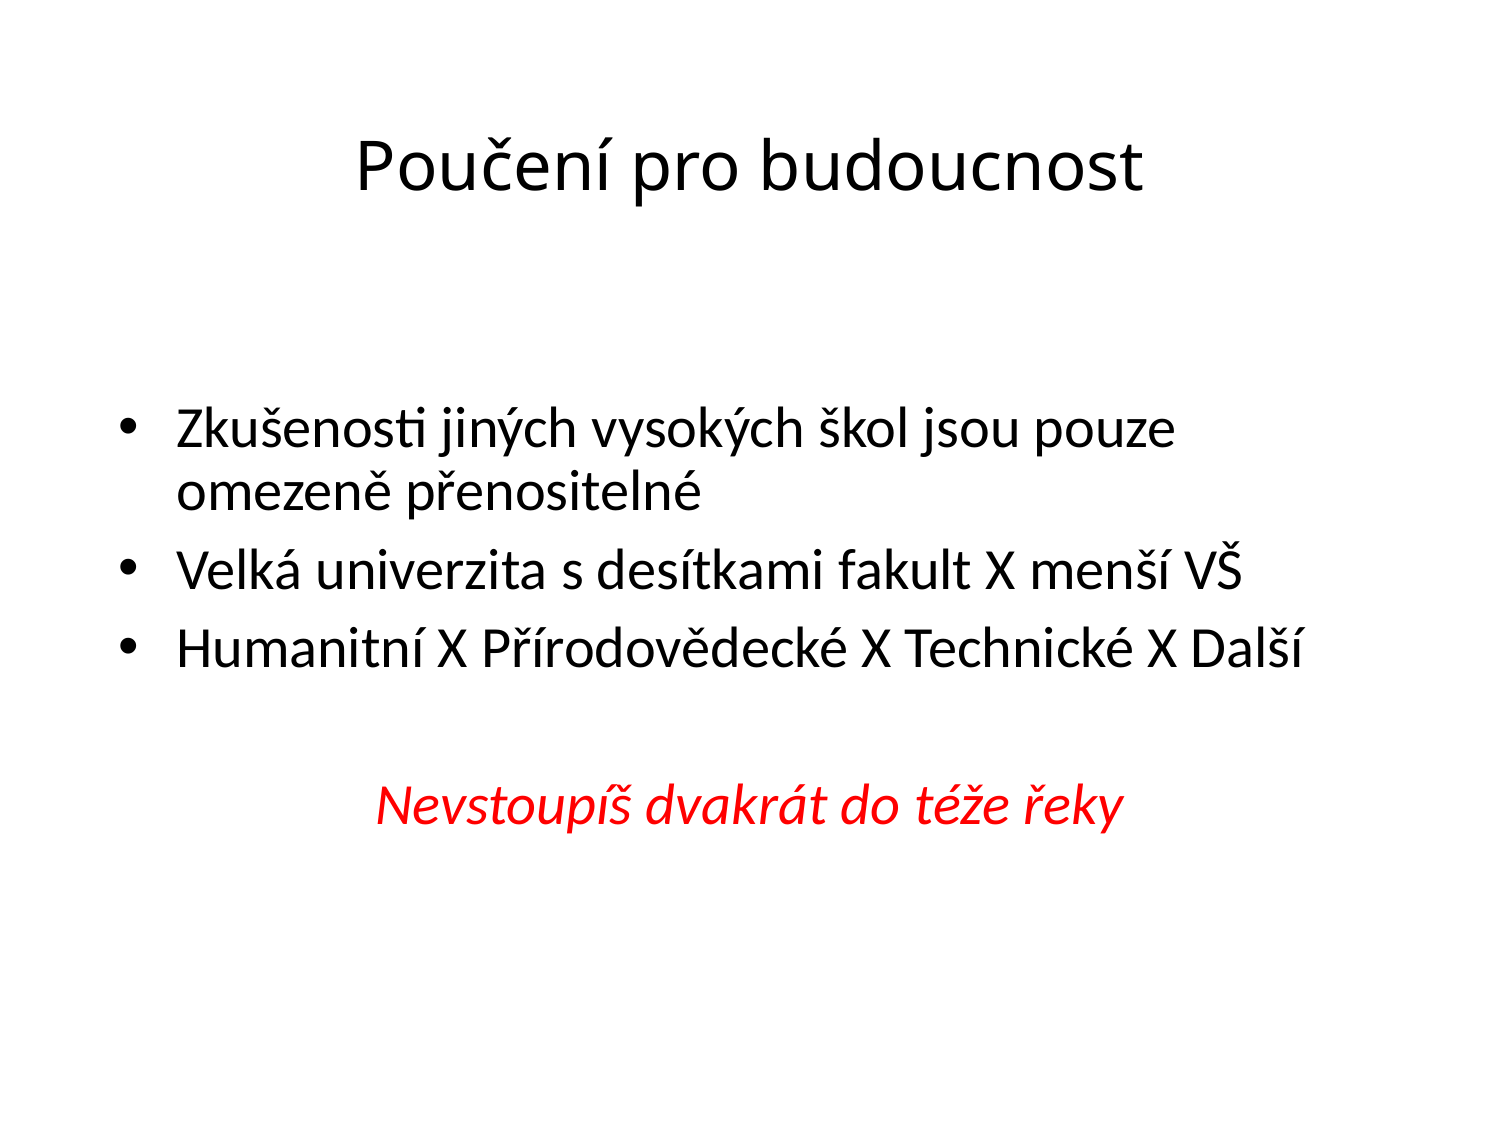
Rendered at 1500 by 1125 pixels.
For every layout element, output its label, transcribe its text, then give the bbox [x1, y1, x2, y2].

title Poučení pro budoucnost [103, 59, 1397, 278]
list Zkušenosti jiných vysokých škol jsou pouze omezeně přenositelné Velká univerzita s desítkami fakult X menší VŠ Humanitní X Přírodovědecké X Technické X Další Nevstoupíš dvakrát do téže řeky [102, 313, 1398, 1029]
